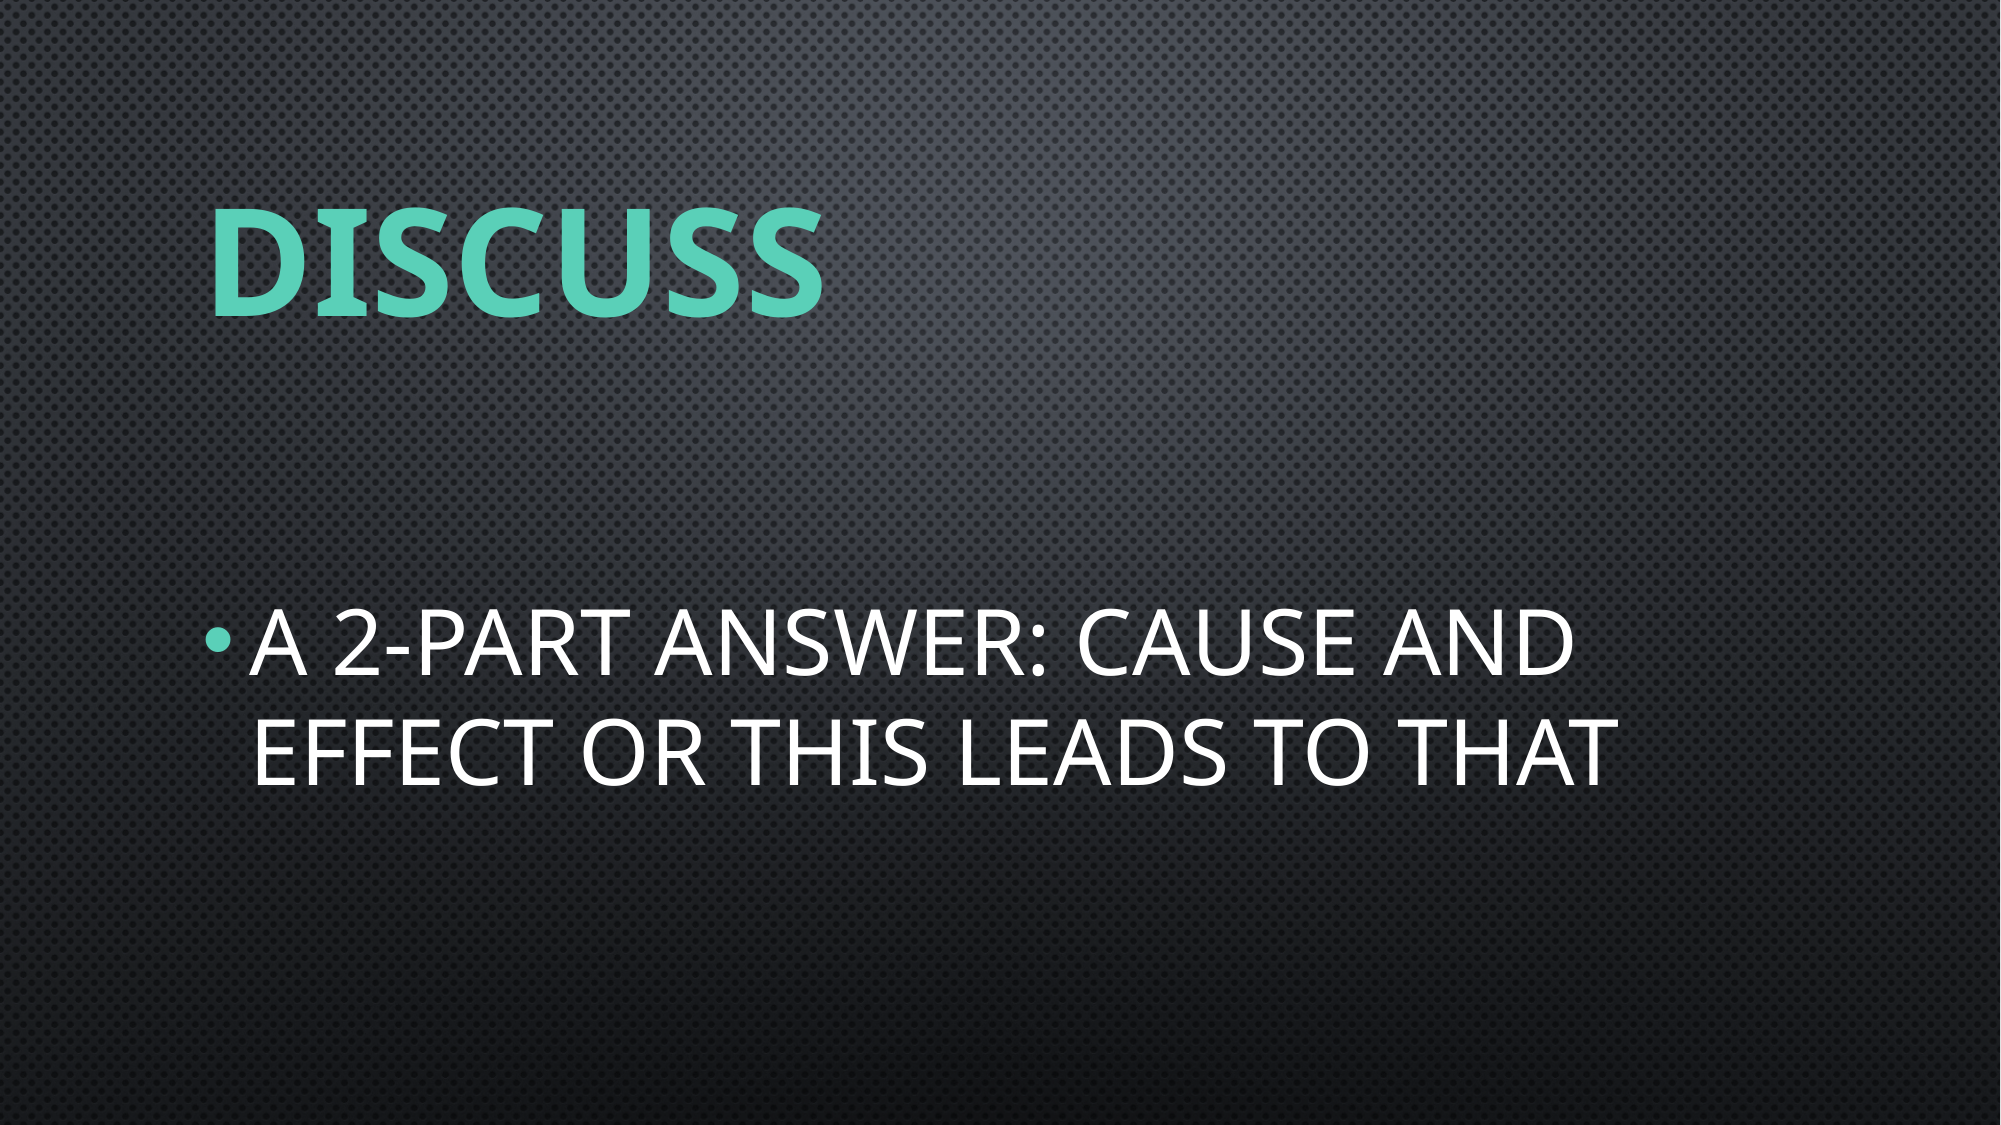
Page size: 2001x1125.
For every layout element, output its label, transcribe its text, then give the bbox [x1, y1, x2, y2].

title Discuss [187, 99, 1813, 413]
list A 2-part answer: Cause and Effect OR this leads to that [187, 437, 1813, 950]
